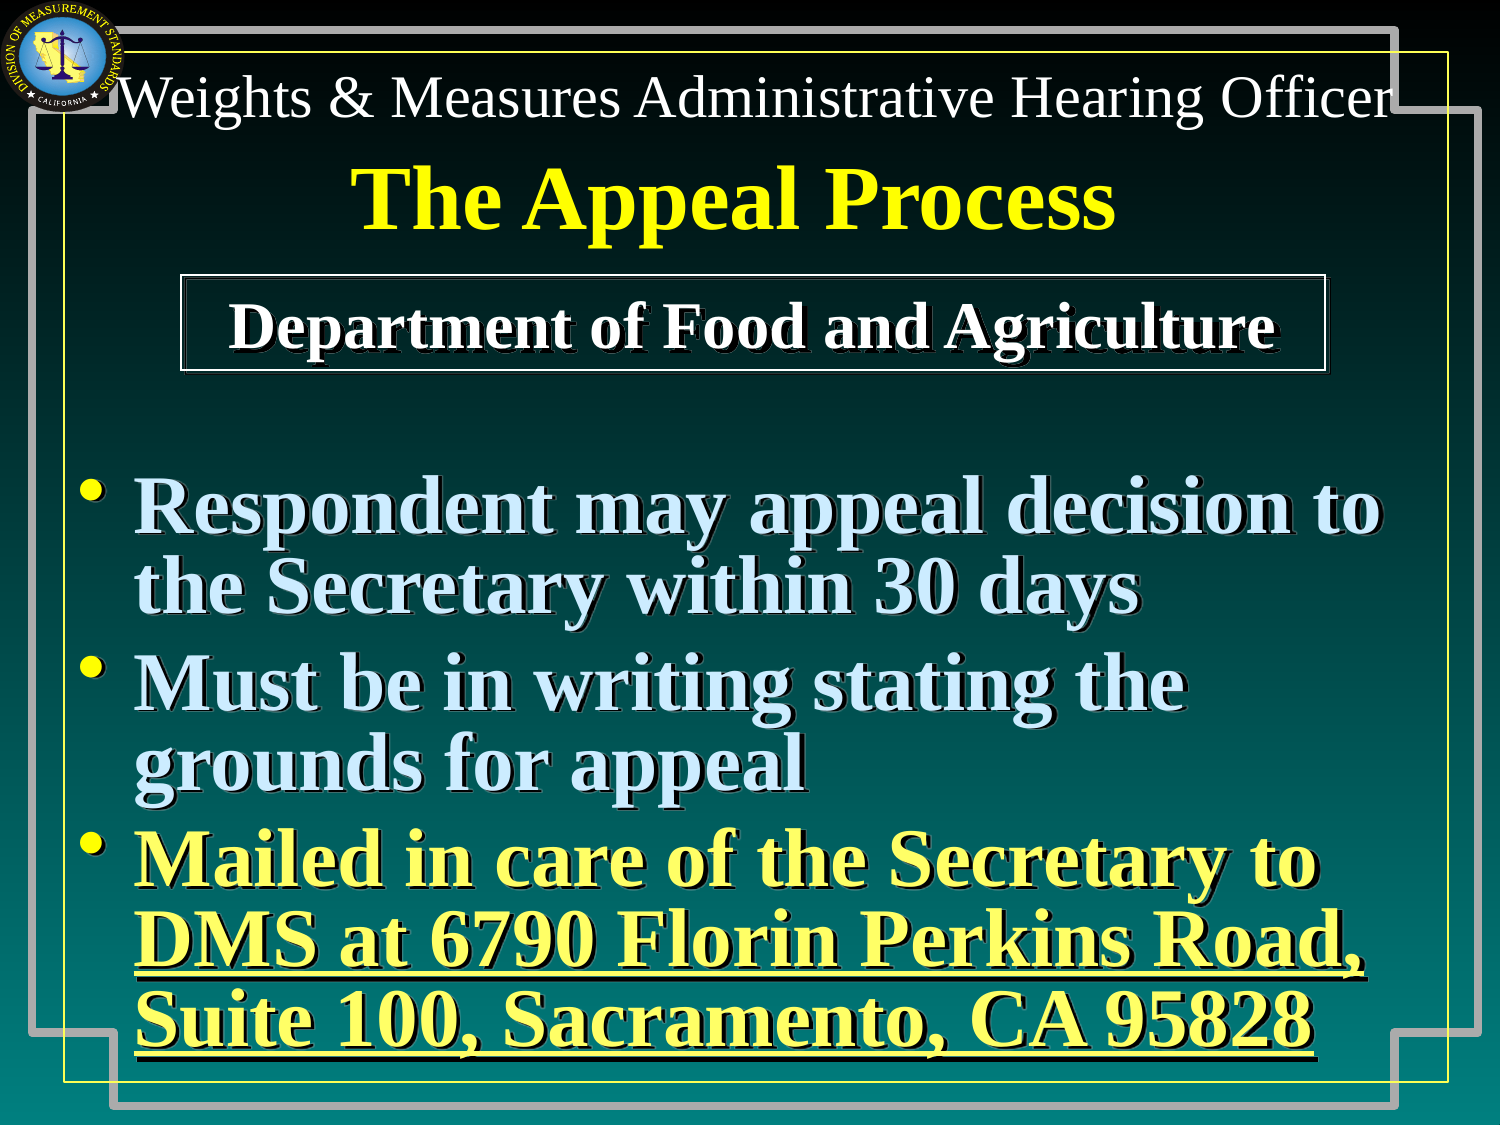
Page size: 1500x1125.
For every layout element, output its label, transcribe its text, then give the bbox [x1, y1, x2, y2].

text_box Department of Food and Agriculture [181, 274, 1325, 370]
text_box The Appeal Process [335, 130, 1134, 256]
list Respondent may appeal decision to the Secretary within 30 days Must be in writing stating the grounds for appeal Mailed in care of the Secretary to DMS at 6790 Florin Perkins Road, Suite 100, Sacramento, CA 95828 [61, 461, 1451, 901]
